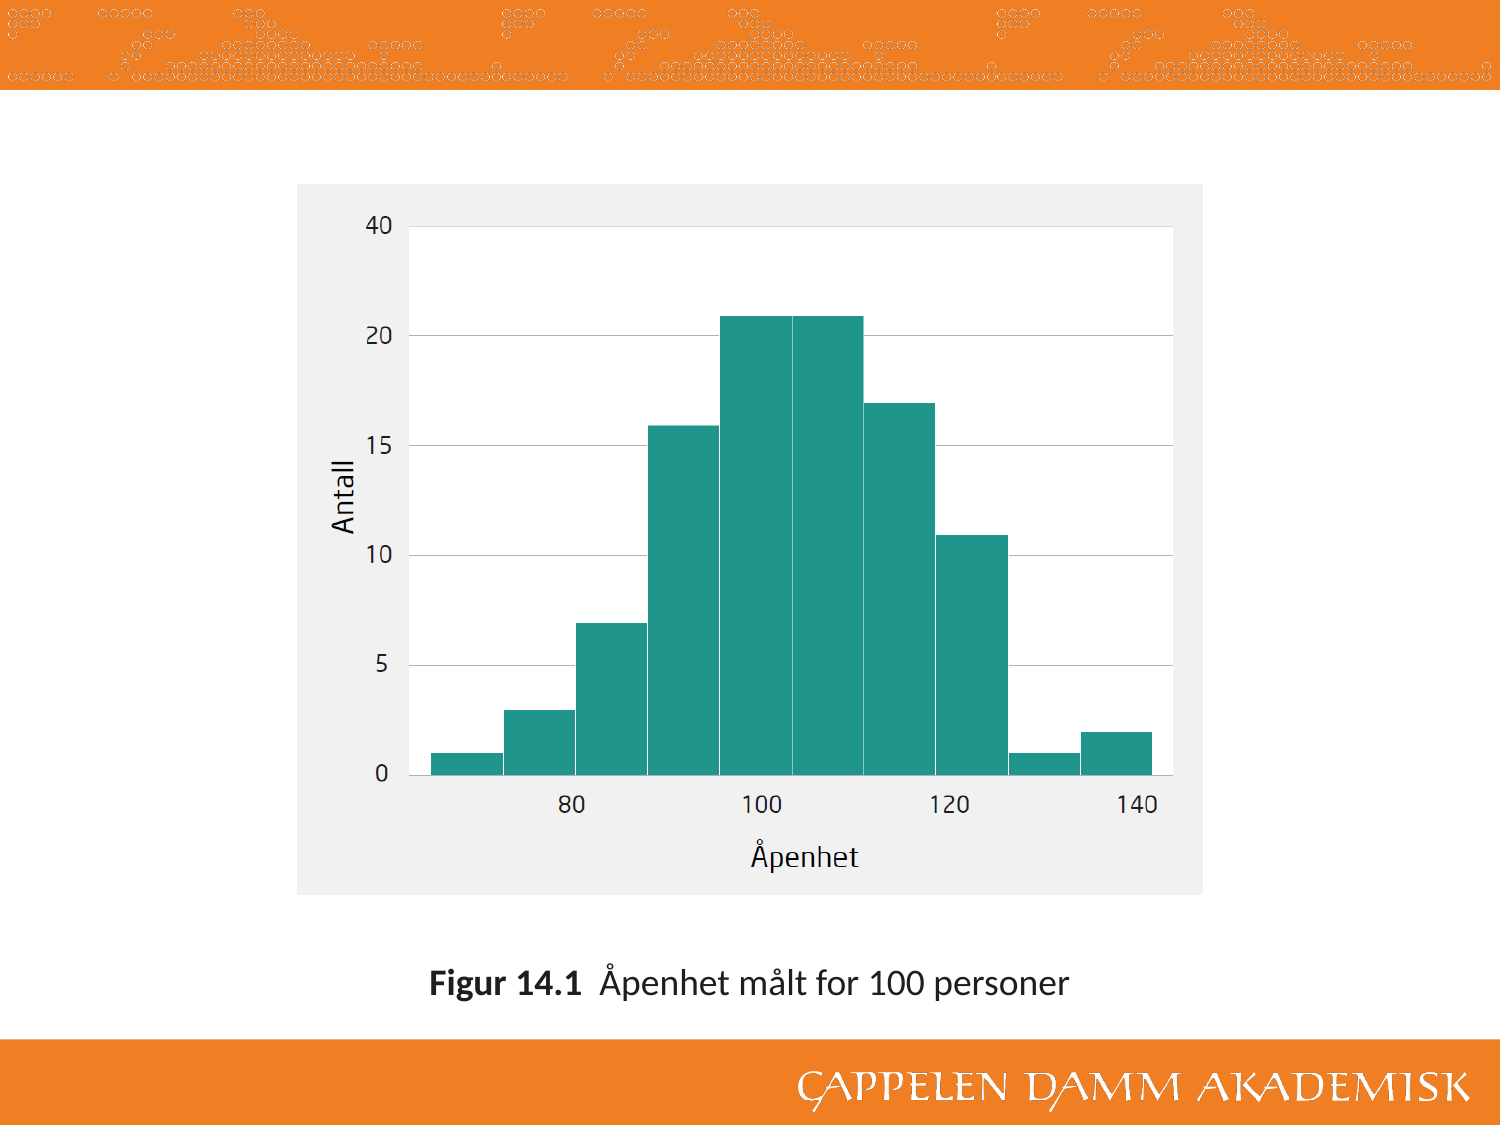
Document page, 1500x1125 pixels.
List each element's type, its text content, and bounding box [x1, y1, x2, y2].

picture [997, 9, 1491, 81]
picture [797, 1070, 1471, 1113]
picture [8, 9, 501, 81]
picture [297, 184, 1203, 896]
picture [502, 9, 996, 81]
text_box Figur 14.1 Åpenhet målt for 100 personer [259, 950, 1241, 1011]
